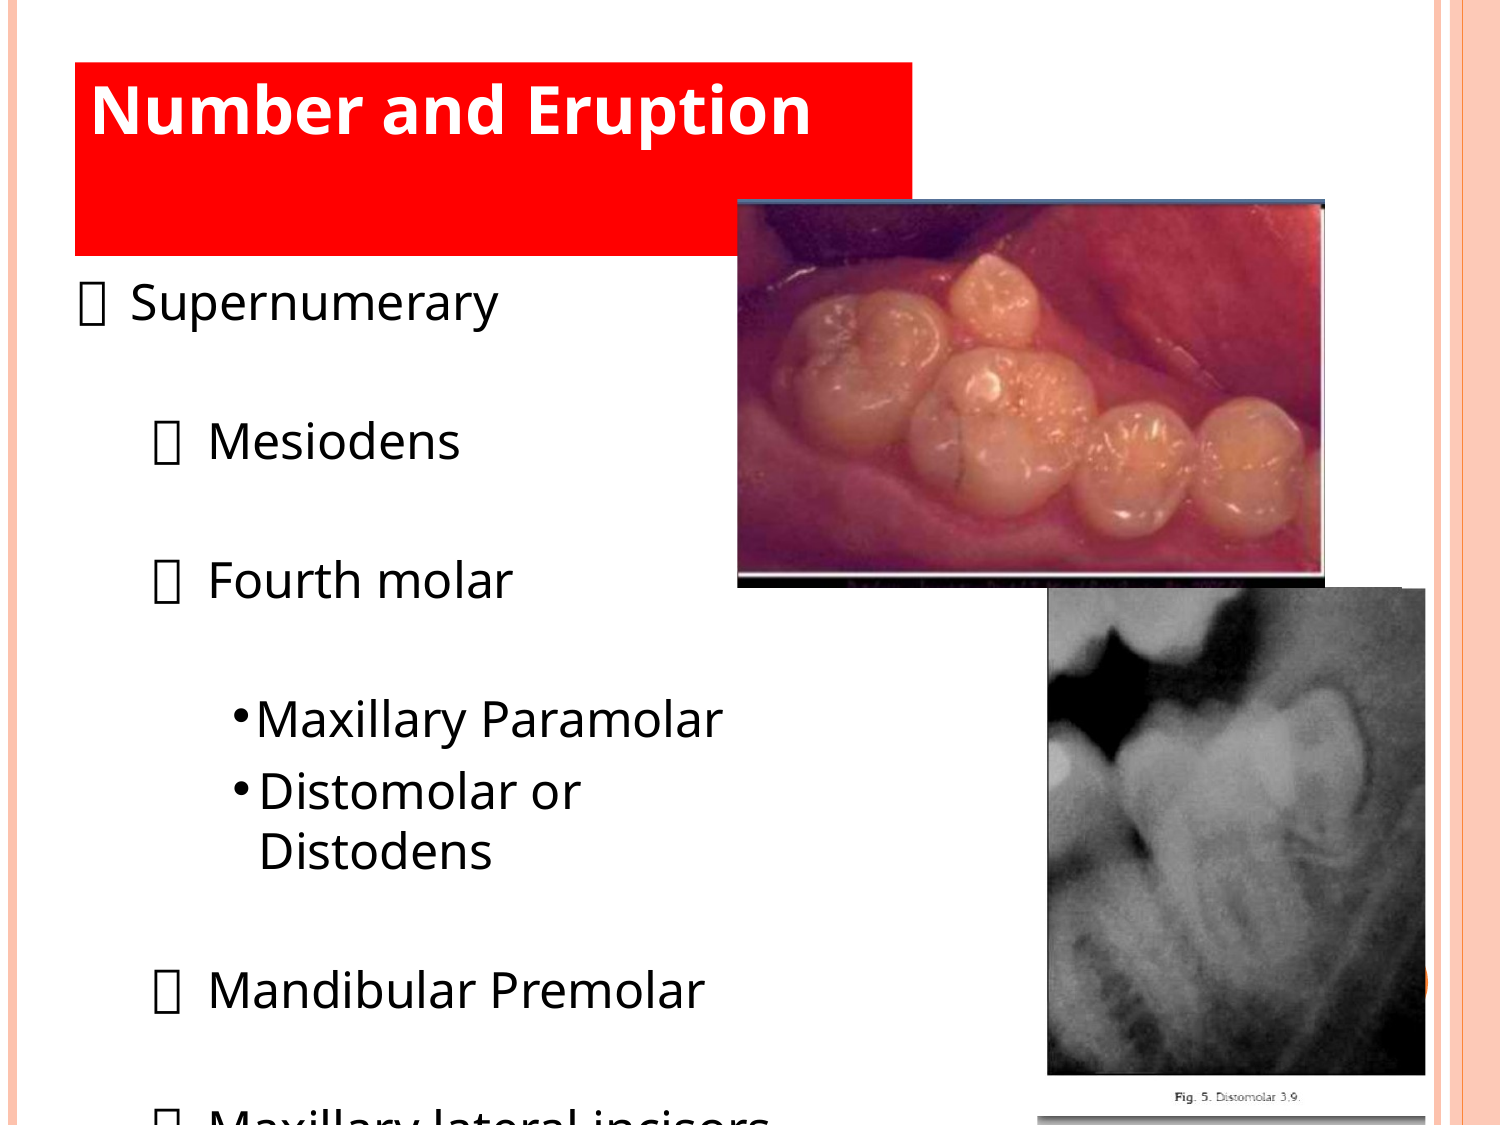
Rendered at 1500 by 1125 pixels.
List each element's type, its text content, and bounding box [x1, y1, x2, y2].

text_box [737, 199, 1426, 1125]
text_box Supernumerary Mesiodens Fourth molar Maxillary Paramolar Distomolar or Distodens Mandibular Premolar Maxillary lateral incisors [60, 268, 732, 1125]
title Number and Eruption [75, 62, 913, 256]
